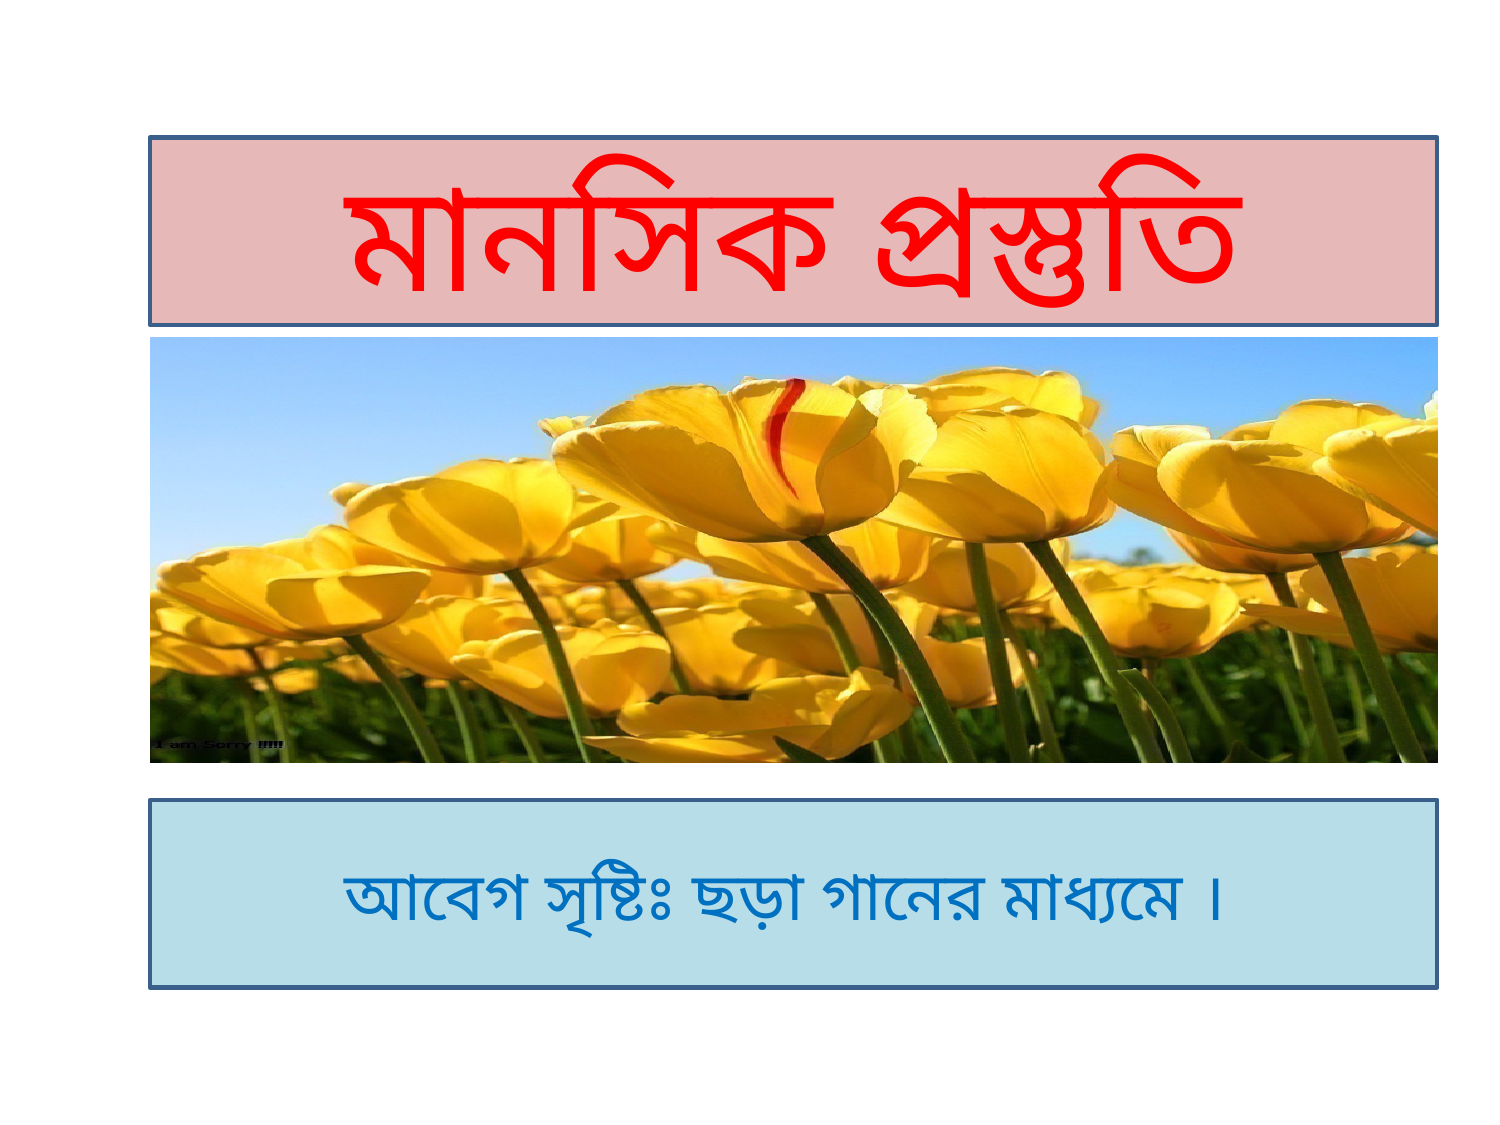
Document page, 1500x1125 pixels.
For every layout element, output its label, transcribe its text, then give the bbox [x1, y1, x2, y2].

text_box মানসিক প্রস্তুতি [148, 135, 1439, 327]
picture [149, 337, 1438, 763]
text_box আবেগ সৃষ্টিঃ ছড়া গানের মাধ্যমে । [148, 798, 1439, 990]
